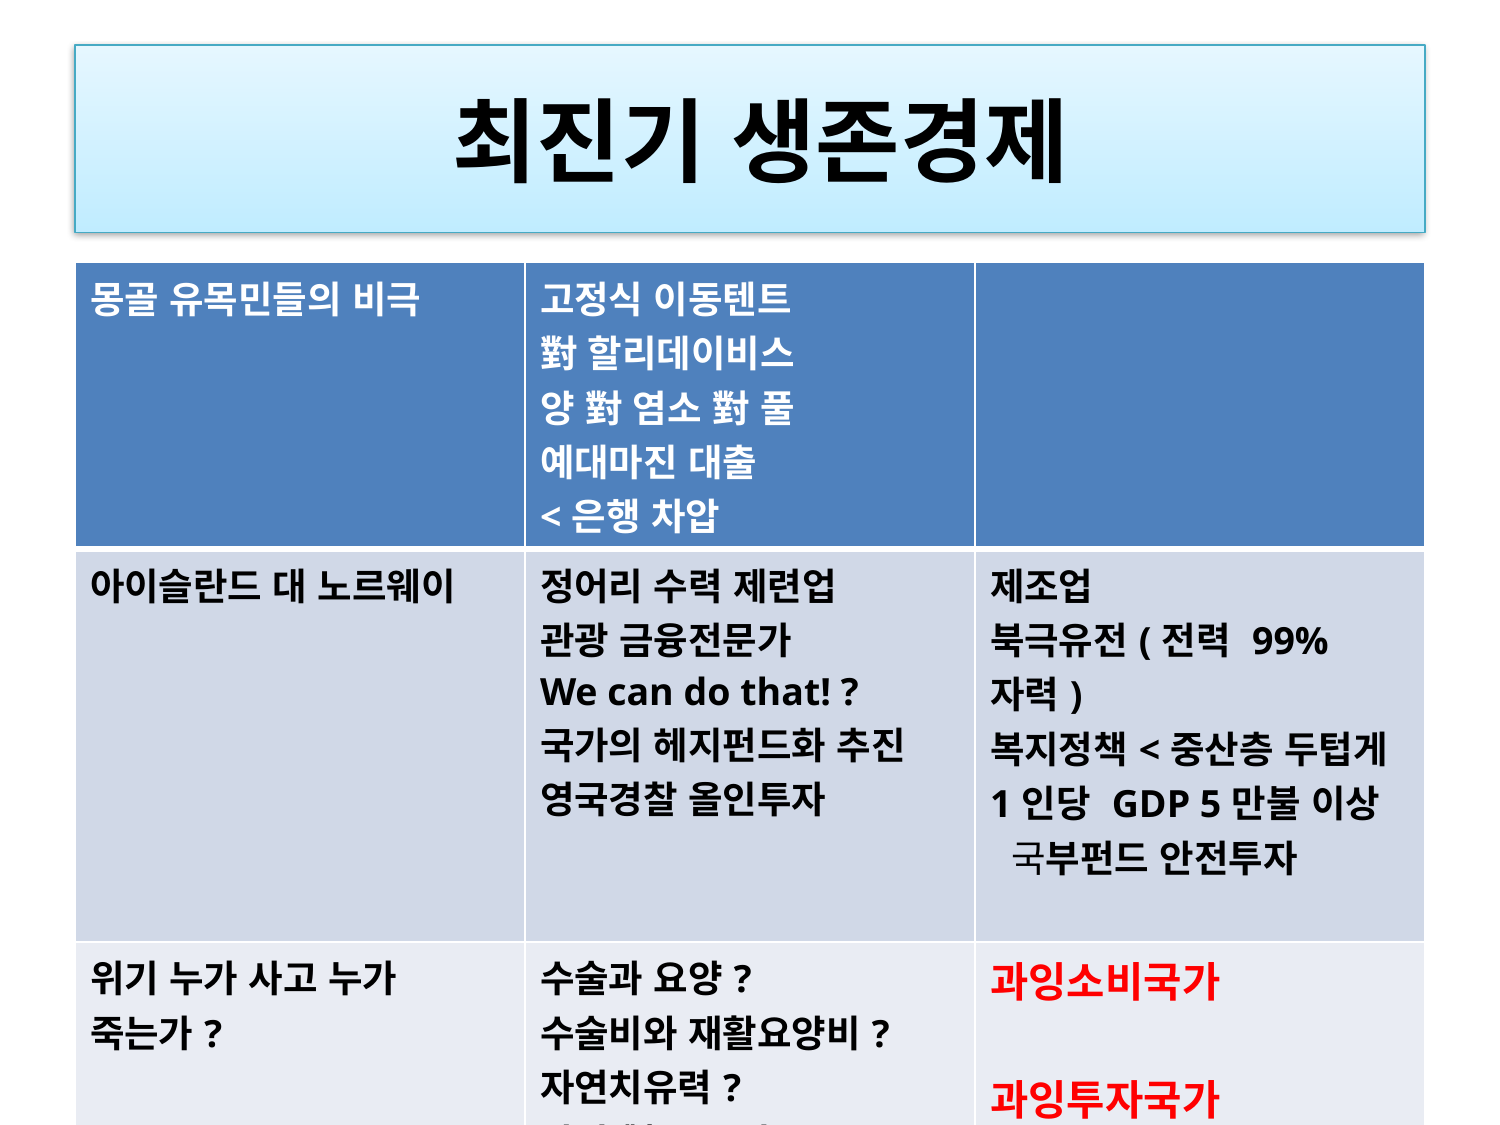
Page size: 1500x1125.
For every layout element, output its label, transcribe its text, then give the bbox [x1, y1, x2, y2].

table_header 고정식 이동텐트 對 할리데이비스 양 對 염소 對 풀 예대마진 대출 <은행 차압 [526, 263, 974, 546]
table_cell 정어리 수력 제련업 관광 금융전문가 We can do that! ? 국가의 헤지펀드화 추진 영국경찰 올인투자 [526, 552, 974, 941]
table_cell 위기 누가 사고 누가 죽는가? [76, 943, 524, 1125]
table_cell 수술과 요양? 수술비와 재활요양비? 자연치유력? 방치 對 모르핀! 근본적 체질개선 [526, 943, 974, 1125]
table_cell 아이슬란드 대 노르웨이 [76, 552, 524, 941]
table_cell 제조업 북극유전(전력 99% 자력) 복지정책<중산층 두텁게 1인당 GDP 5만불 이상 국부펀드 안전투자 [976, 552, 1424, 941]
table_header 몽골 유목민들의 비극 [76, 263, 524, 546]
table_header [976, 263, 1424, 546]
table_cell 과잉소비국가 과잉투자국가 [976, 943, 1424, 1125]
title ﻿최진기 생존경제 [74, 44, 1426, 233]
